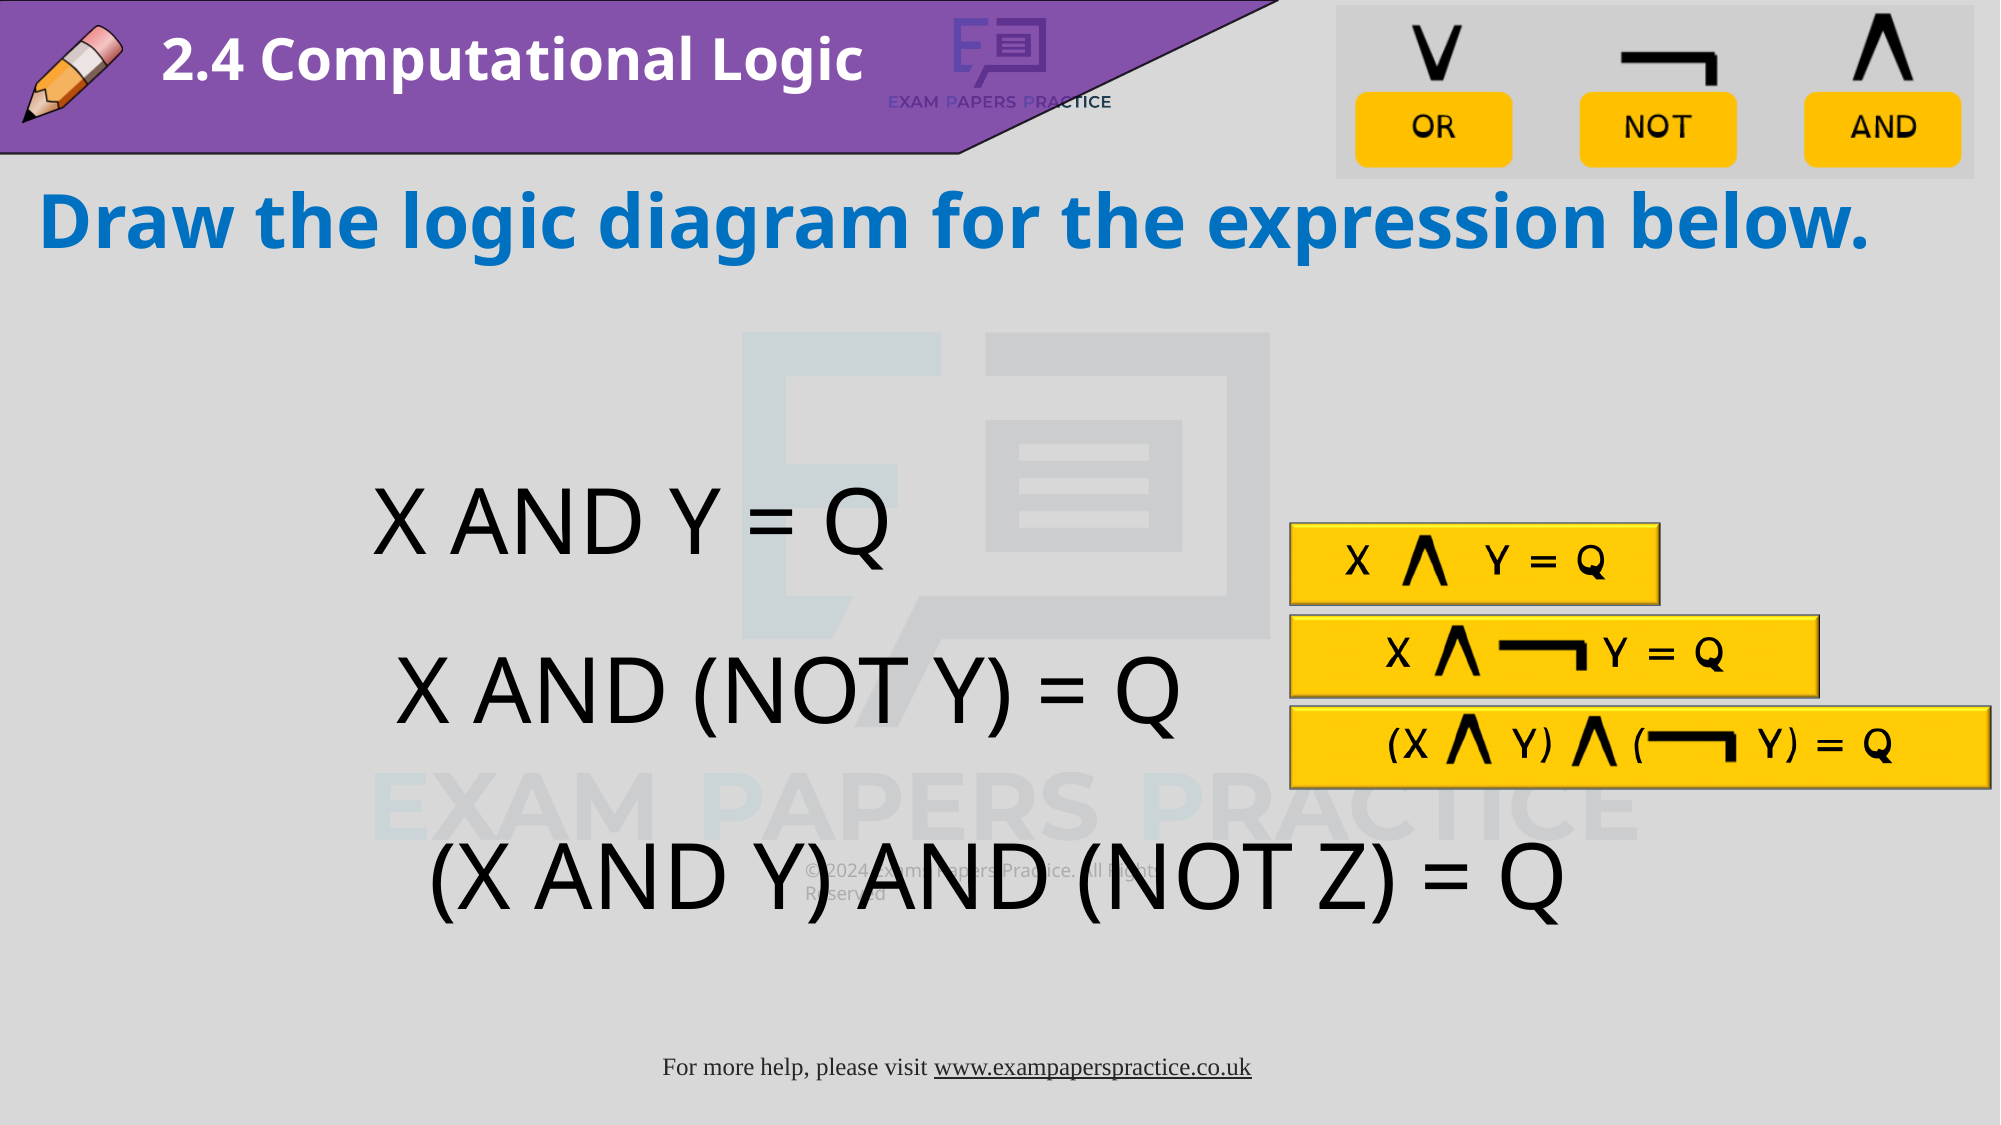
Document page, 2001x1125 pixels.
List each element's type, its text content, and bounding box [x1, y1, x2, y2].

picture [1287, 469, 1995, 799]
text_box (X AND Y) AND (NOT Z) = Q [415, 810, 1585, 936]
text_box X AND Y = Q [358, 455, 909, 581]
list 2.4 Computational Logic [146, 22, 960, 134]
list Draw the logic diagram for the expression below. [22, 176, 1974, 1120]
picture [1336, 5, 1974, 179]
picture [22, 25, 123, 123]
text_box X AND (NOT Y) = Q [381, 624, 1201, 750]
